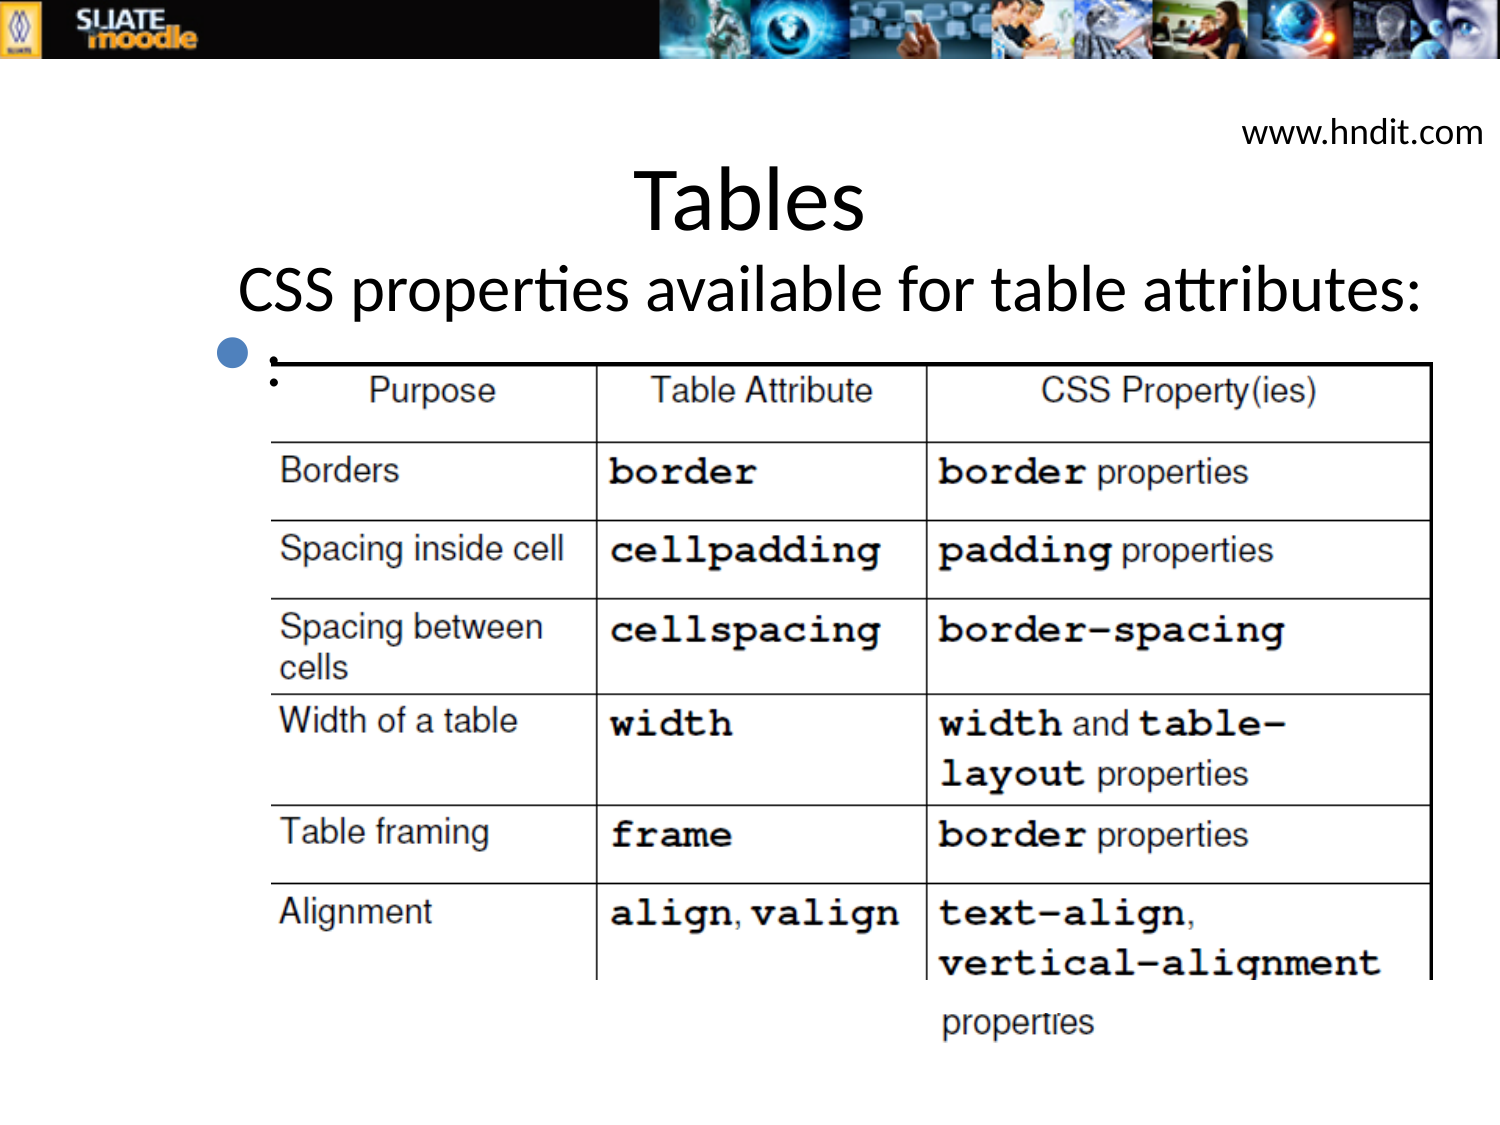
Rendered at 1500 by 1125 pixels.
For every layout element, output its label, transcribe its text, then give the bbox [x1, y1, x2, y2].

text_box www.hndit.com [1226, 99, 1500, 160]
picture [937, 1013, 1098, 1043]
picture [0, 0, 1500, 59]
picture [270, 362, 1433, 980]
title Tables [75, 99, 1425, 288]
text_box : [184, 312, 1500, 1100]
list CSS properties available for table attributes: [150, 237, 1466, 1025]
